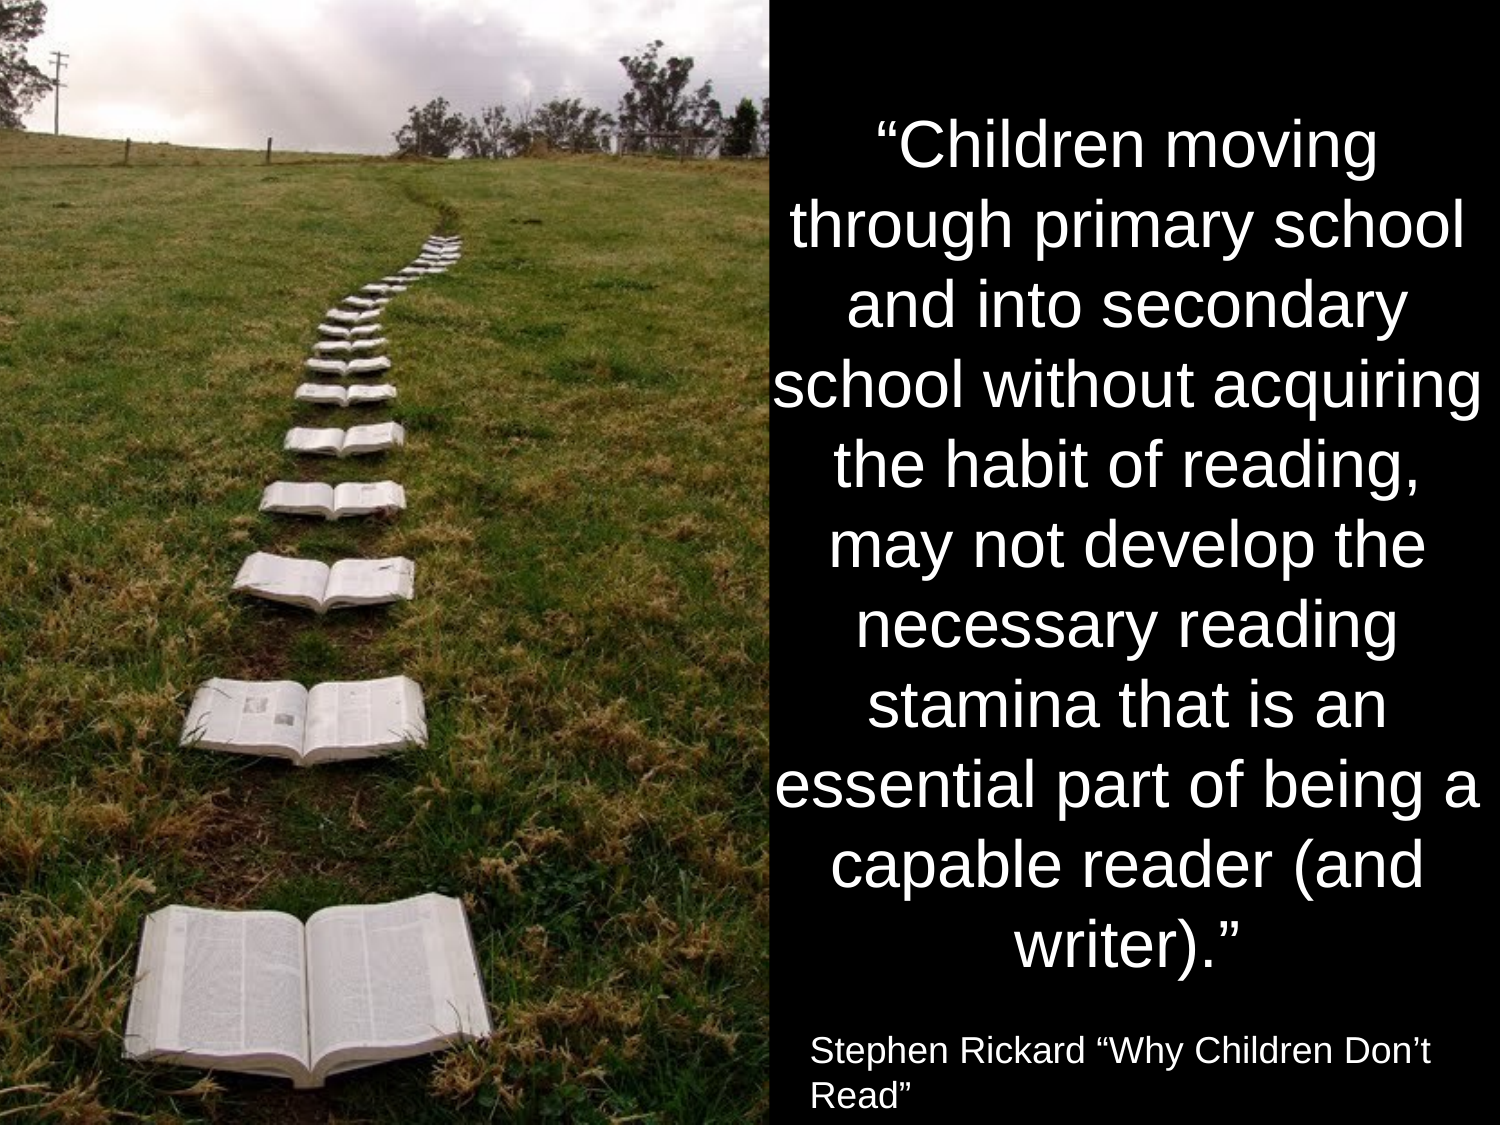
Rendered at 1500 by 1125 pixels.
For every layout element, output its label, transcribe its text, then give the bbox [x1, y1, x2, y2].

picture [0, 0, 770, 1125]
text_box Stephen Rickard “Why Children Don’t Read” [794, 1018, 1500, 1124]
subtitle “Children moving through primary school and into secondary school without acquiring the habit of reading, may not develop the necessary reading stamina that is an essential part of being a capable reader (and writer).” [771, 0, 1500, 1125]
